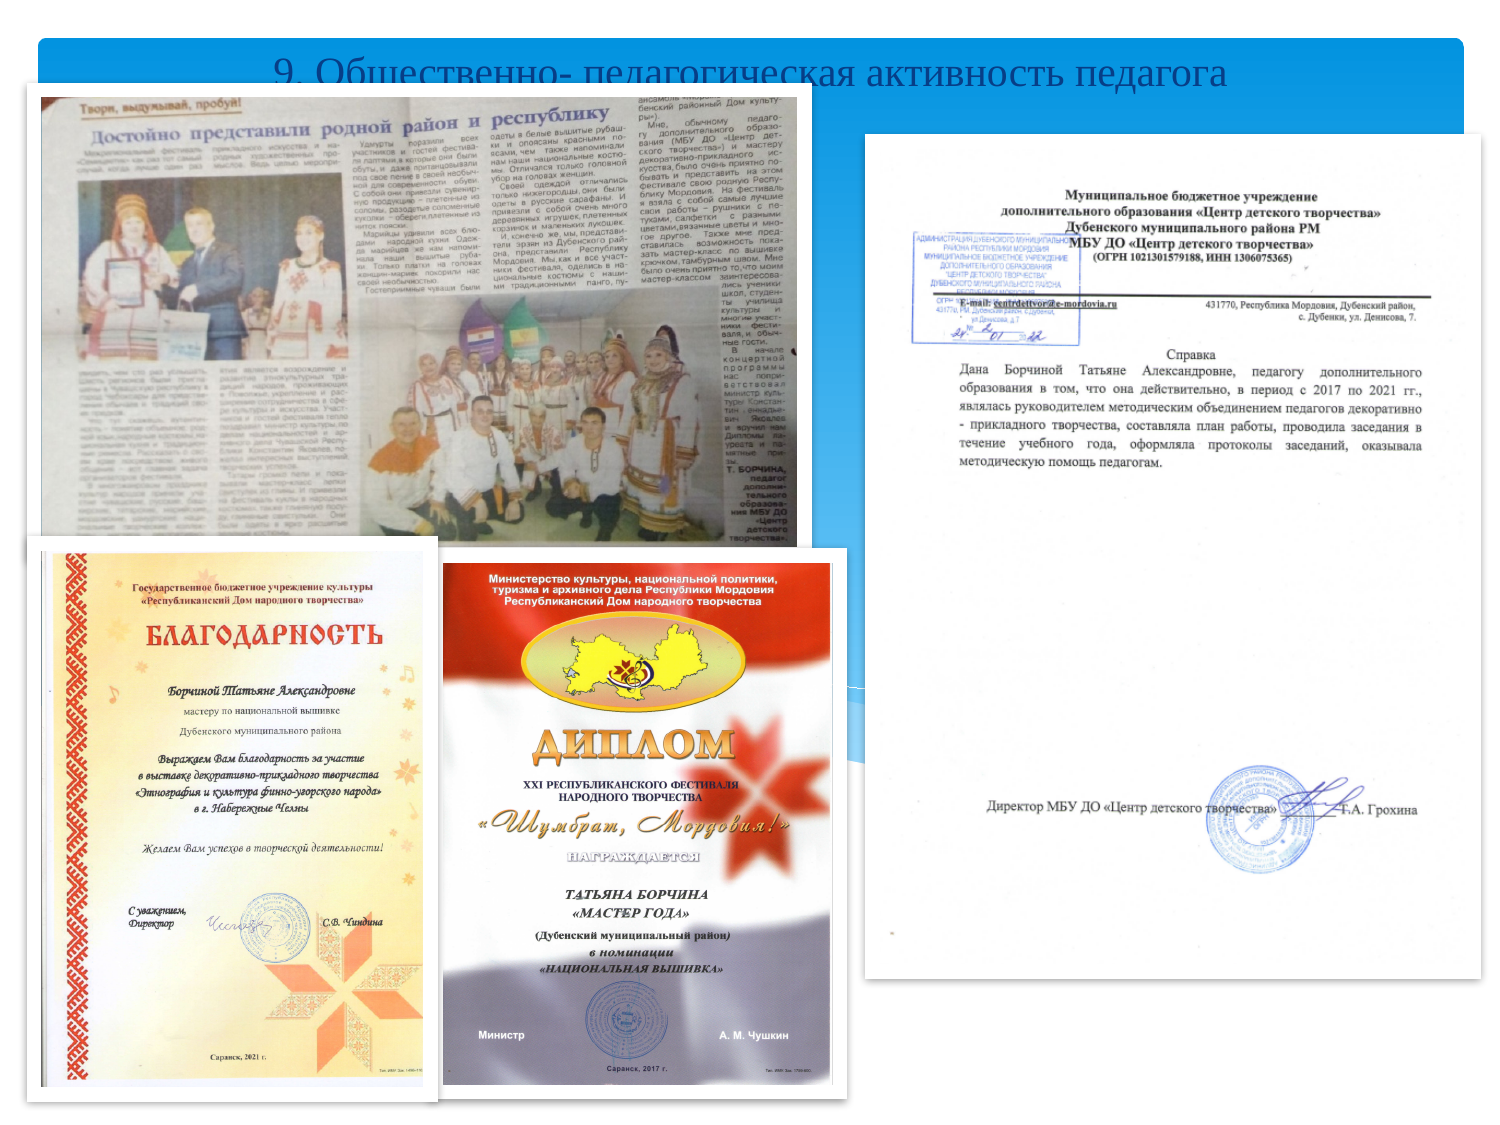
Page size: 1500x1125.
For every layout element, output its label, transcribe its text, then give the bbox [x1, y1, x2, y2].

picture [41, 97, 798, 548]
list 9. Общественно- педагогическая активность педагога [224, 42, 1278, 161]
picture [879, 148, 1467, 965]
picture [442, 562, 833, 1086]
picture [41, 550, 424, 1088]
